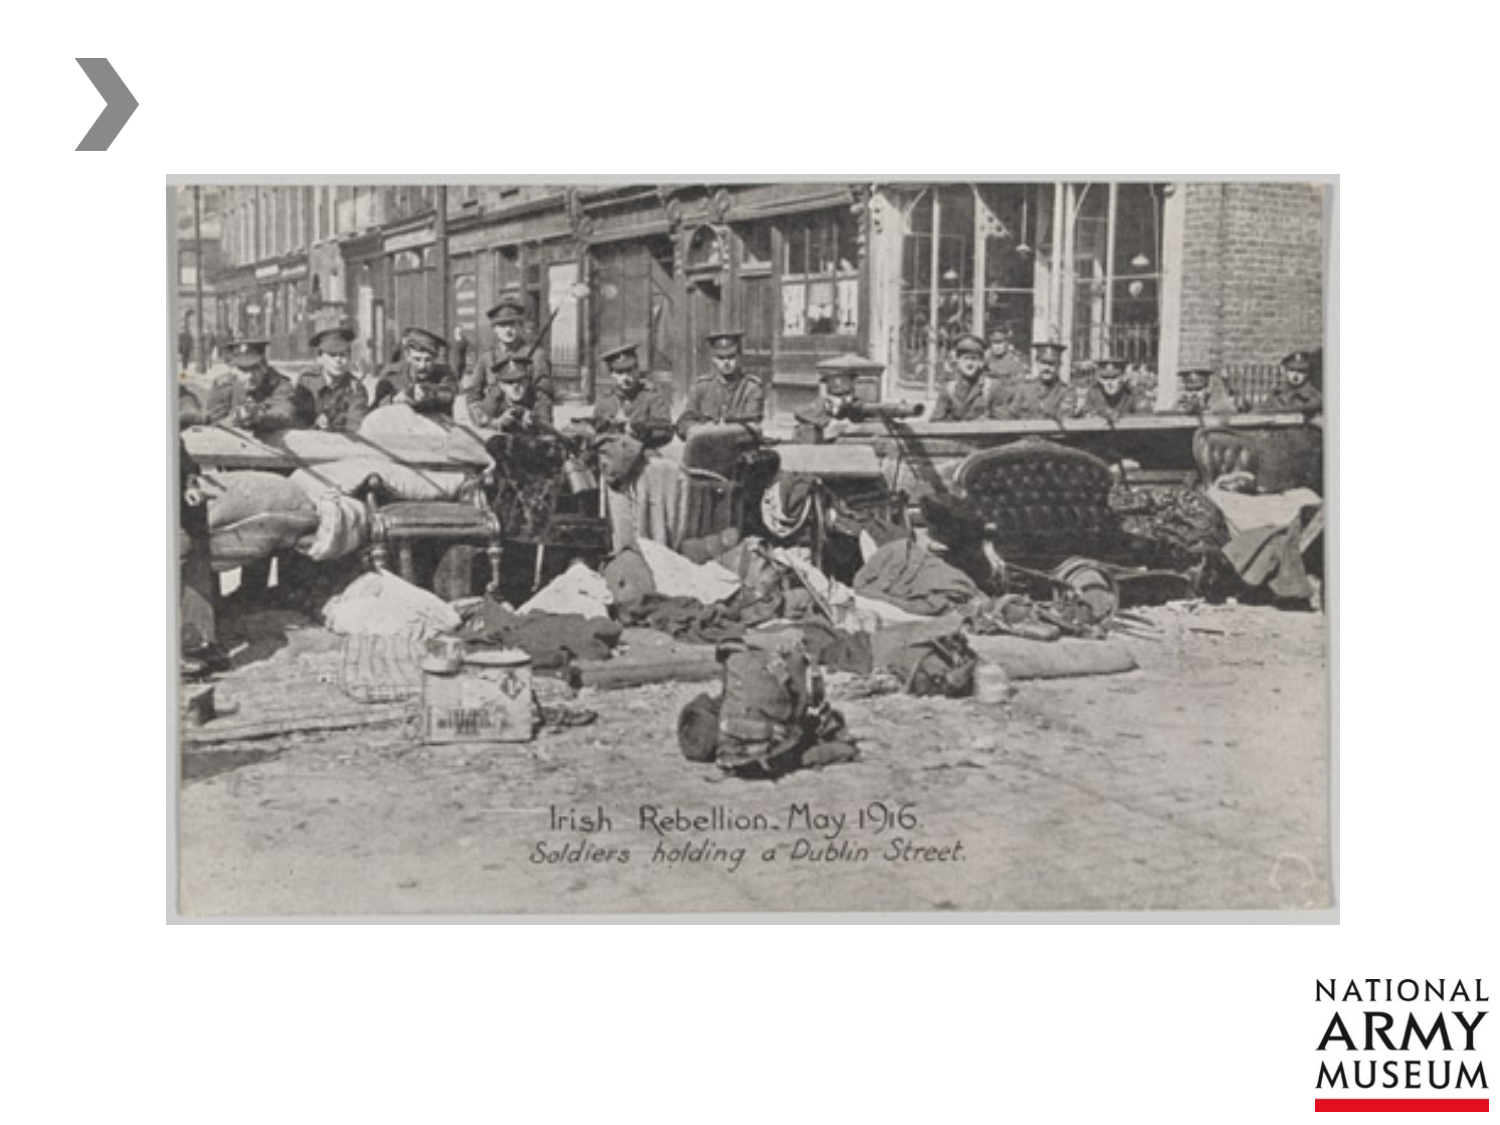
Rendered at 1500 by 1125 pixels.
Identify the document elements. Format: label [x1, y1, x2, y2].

picture [1315, 979, 1489, 1112]
picture [166, 174, 1340, 925]
picture [75, 58, 139, 151]
